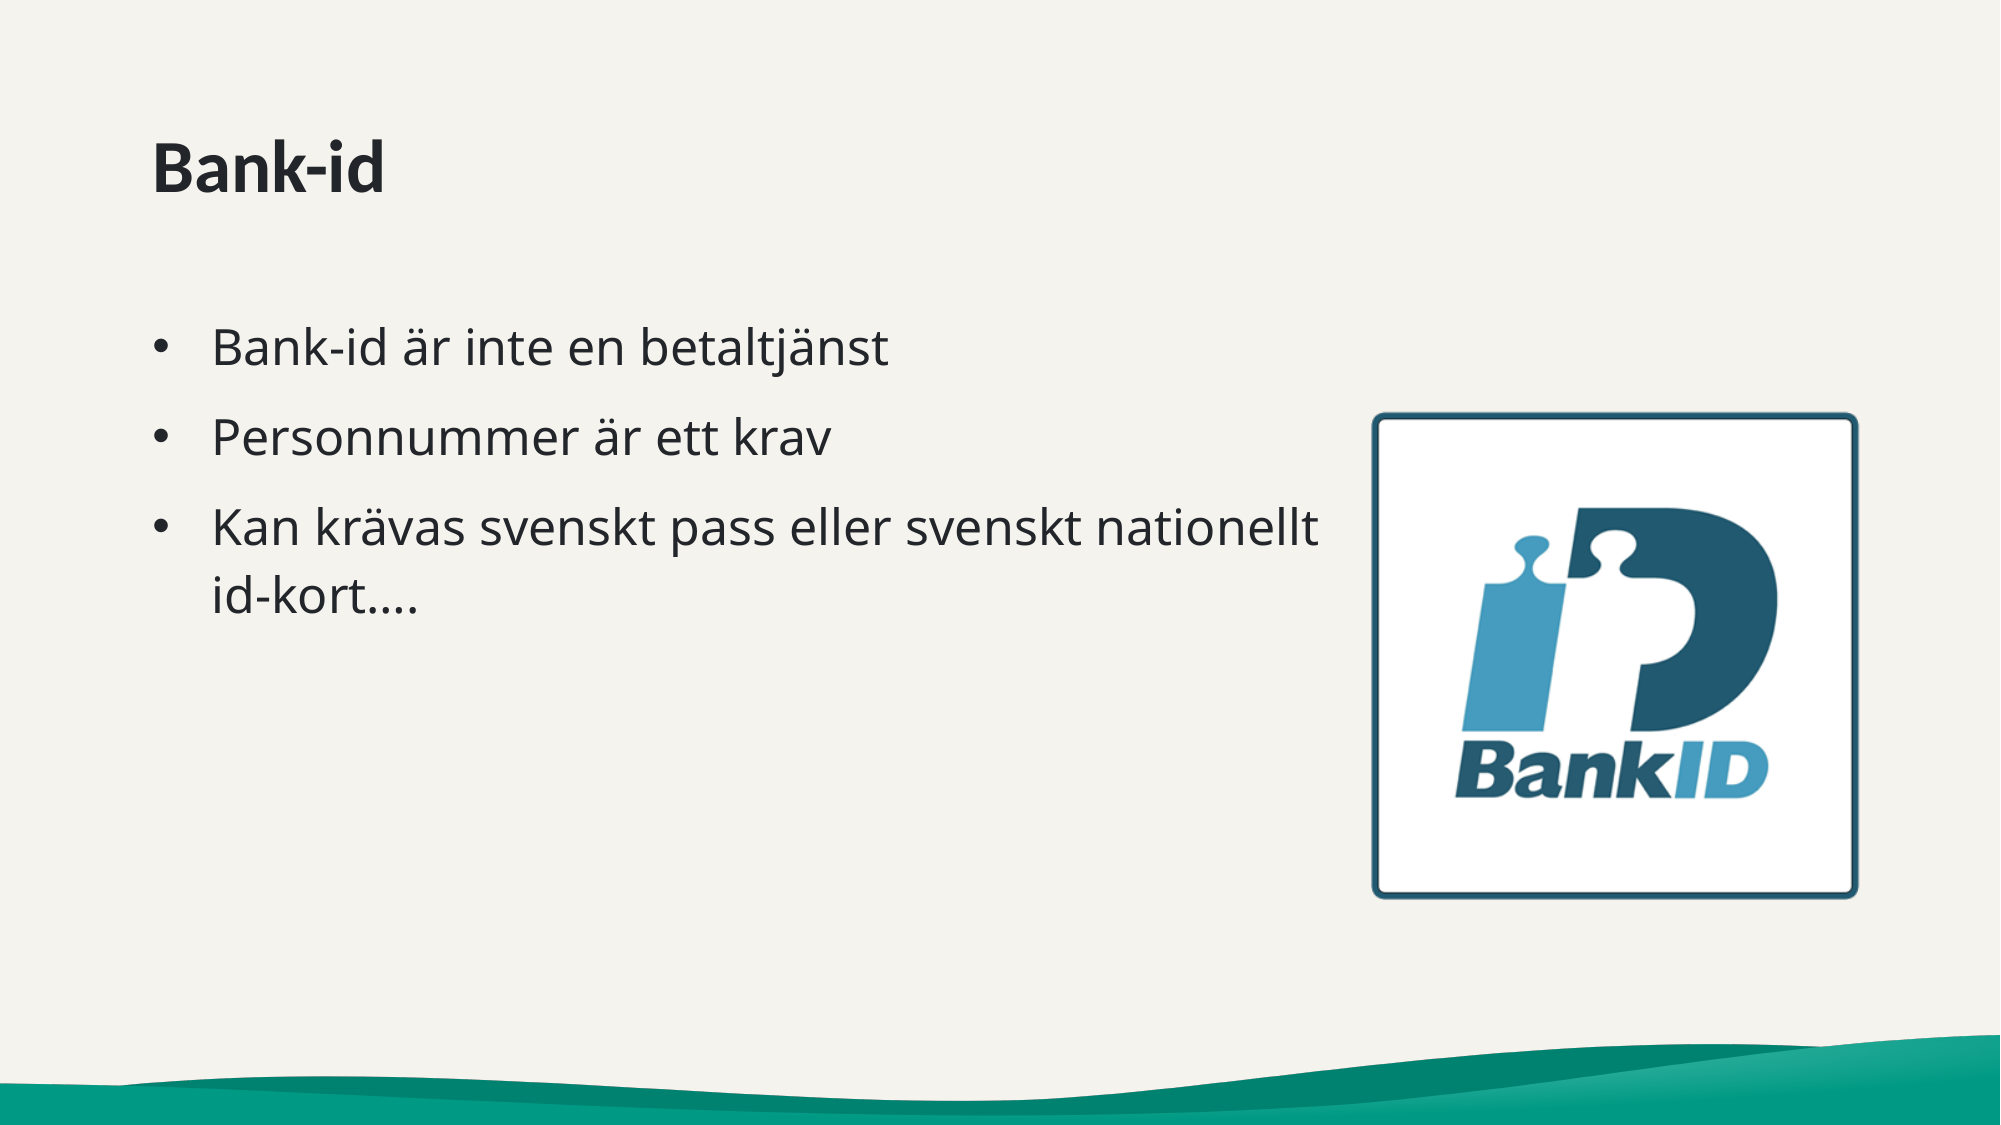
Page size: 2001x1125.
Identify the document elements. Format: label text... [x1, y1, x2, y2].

list Bank-id är inte en betaltjänst Personnummer är ett krav Kan krävas svenskt pass eller svenskt nationellt id-kort…. [137, 299, 1338, 1014]
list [1365, 407, 1863, 905]
title Bank-id [137, 59, 1863, 278]
picture [0, 1035, 2000, 1125]
